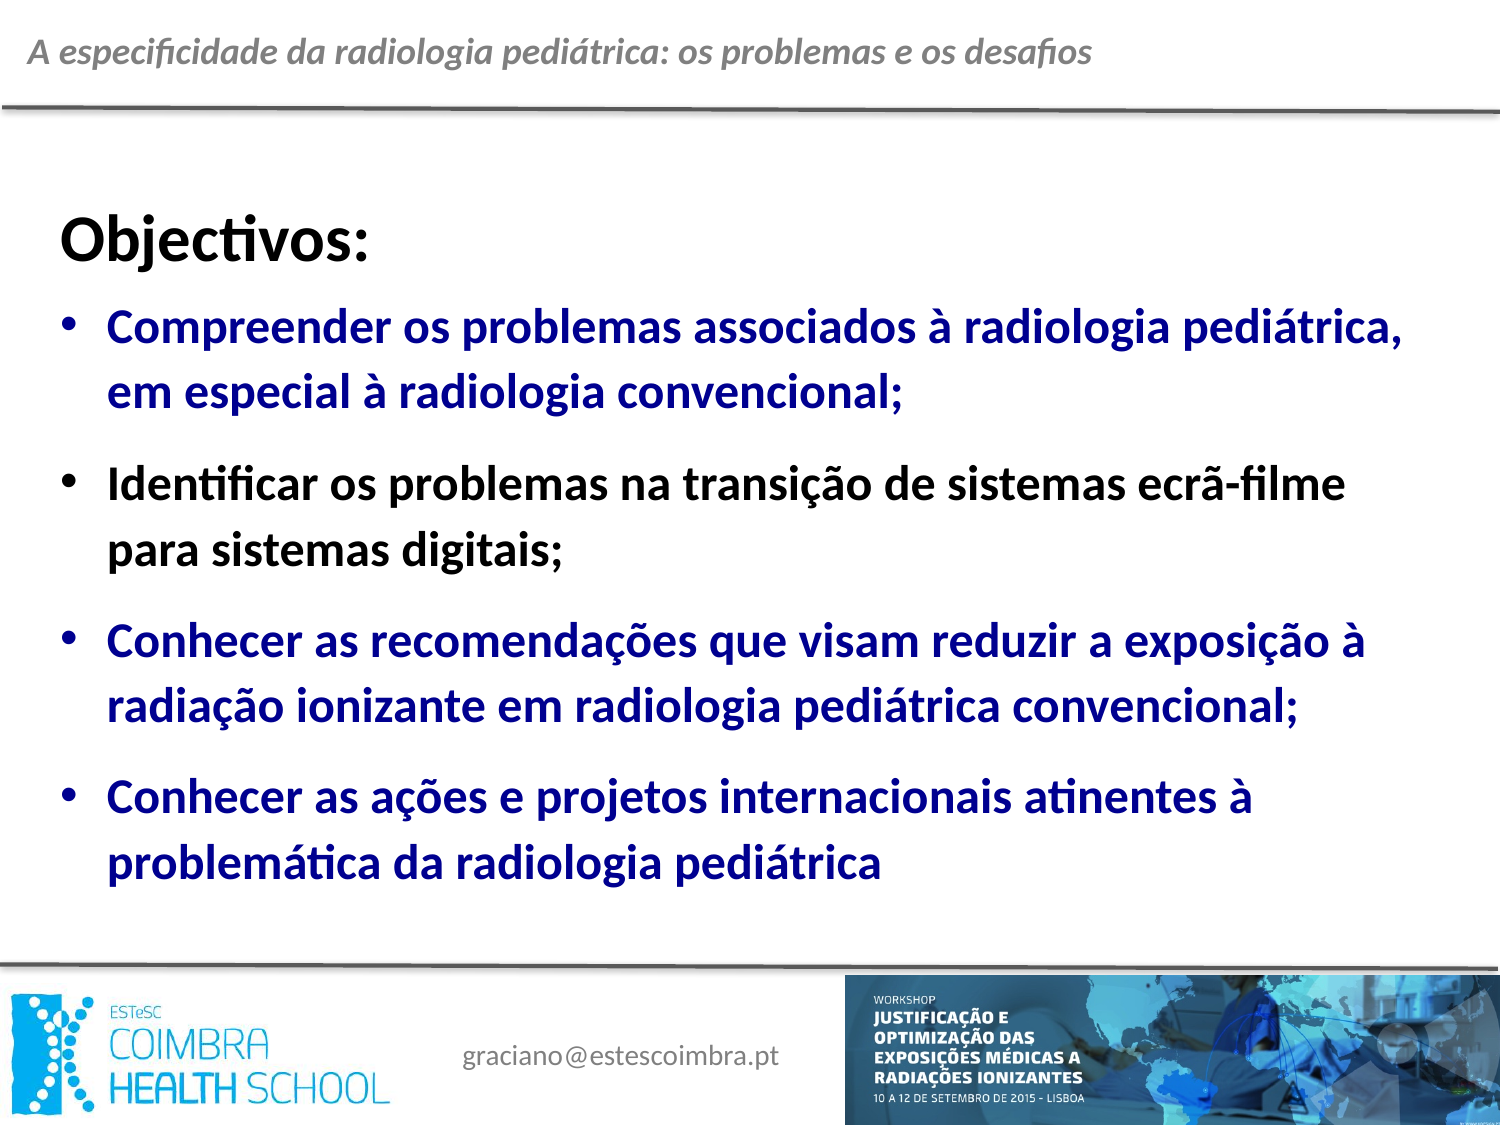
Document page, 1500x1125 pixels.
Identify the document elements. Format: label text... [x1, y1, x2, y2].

picture [0, 983, 400, 1124]
text_box Objectivos: Compreender os problemas associados à radiologia pediátrica, em especial à radiologia convencional; Identificar os problemas na transição de sistemas ecrã-filme para sistemas digitais; Conhecer as recomendações que visam reduzir a exposição à radiação ionizante em radiologia pediátrica convencional; Conhecer as ações e projetos internacionais atinentes à problemática da radiologia pediátrica [45, 147, 1445, 898]
picture [845, 975, 1500, 1125]
